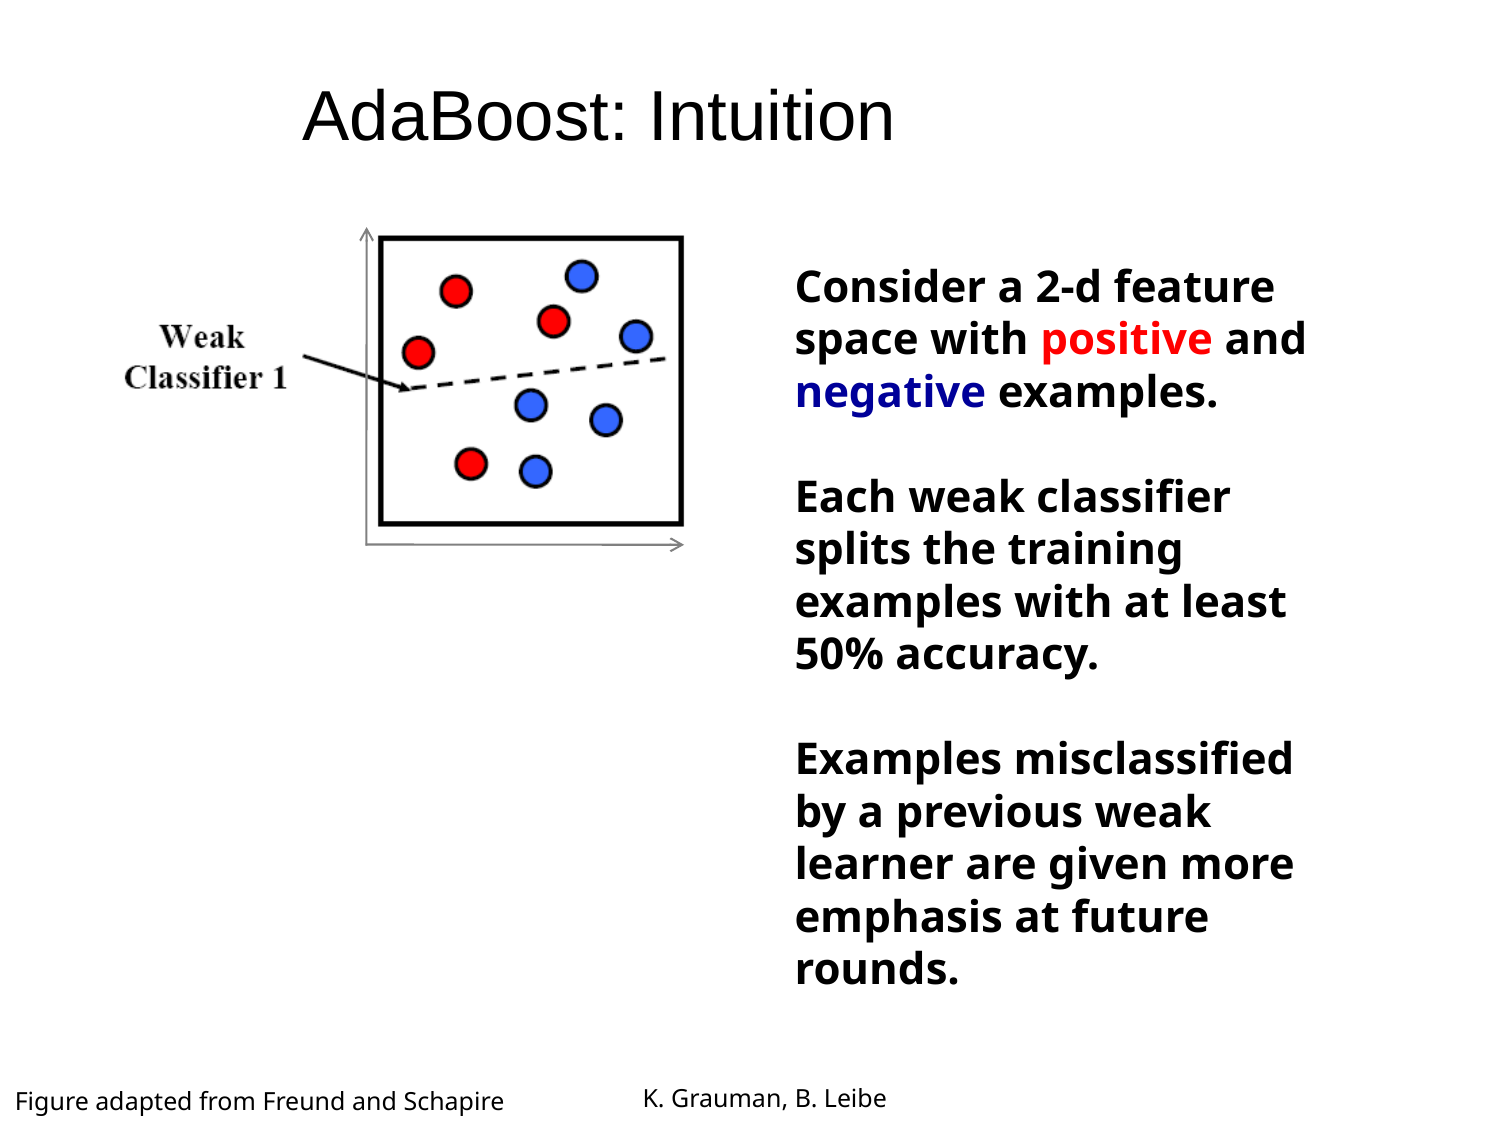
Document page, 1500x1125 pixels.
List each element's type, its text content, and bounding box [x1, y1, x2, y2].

text_box K. Grauman, B. Leibe [389, 1074, 1140, 1125]
picture [73, 184, 727, 539]
text_box Figure adapted from Freund and Schapire [0, 1078, 1004, 1123]
text_box Consider a 2-d feature space with positive and negative examples. Each weak classifier splits the training examples with at least 50% accuracy. Examples misclassified by a previous weak learner are given more emphasis at future rounds. [779, 250, 1367, 1001]
title AdaBoost: Intuition [0, 62, 1200, 163]
